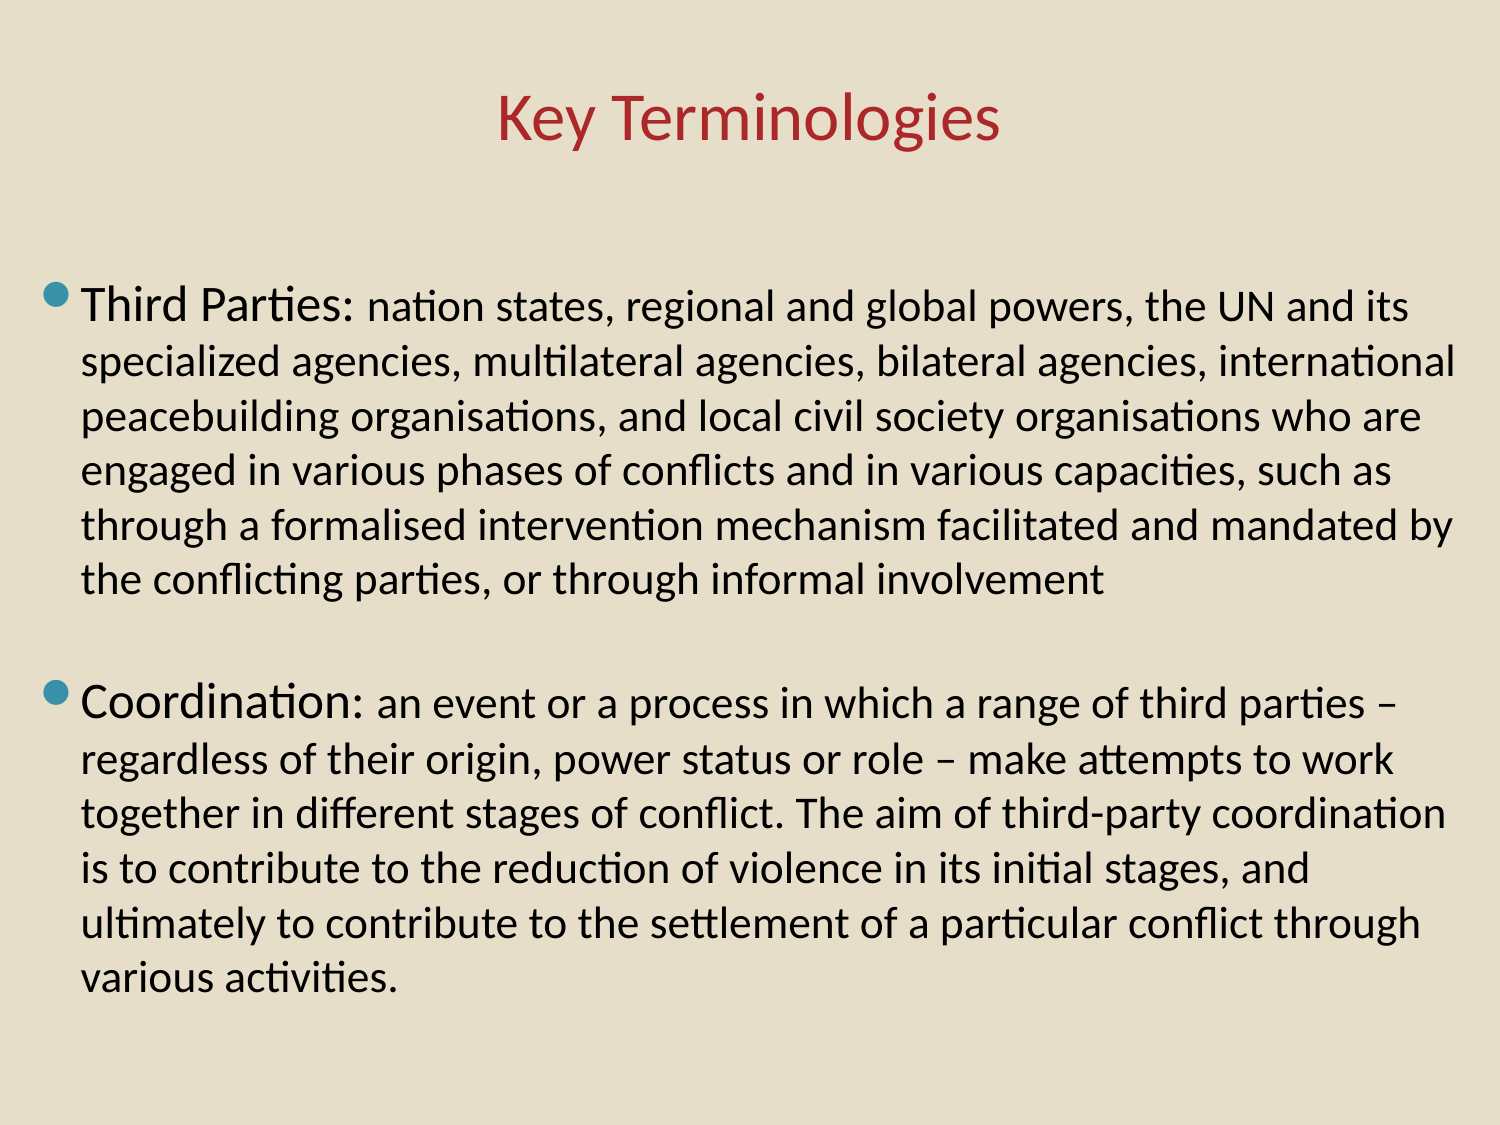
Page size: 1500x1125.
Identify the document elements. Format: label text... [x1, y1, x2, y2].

list Third Parties: nation states, regional and global powers, the UN and its specialized agencies, multilateral agencies, bilateral agencies, international peacebuilding organisations, and local civil society organisations who are engaged in various phases of conflicts and in various capacities, such as through a formalised intervention mechanism facilitated and mandated by the conflicting parties, or through informal involvement Coordination: an event or a process in which a range of third parties – regardless of their origin, power status or role – make attempts to work together in different stages of conflict. The aim of third-party coordination is to contribute to the reduction of violence in its initial stages, and ultimately to contribute to the settlement of a particular conflict through various activities. [24, 262, 1488, 1063]
title Key Terminologies [49, 37, 1450, 162]
